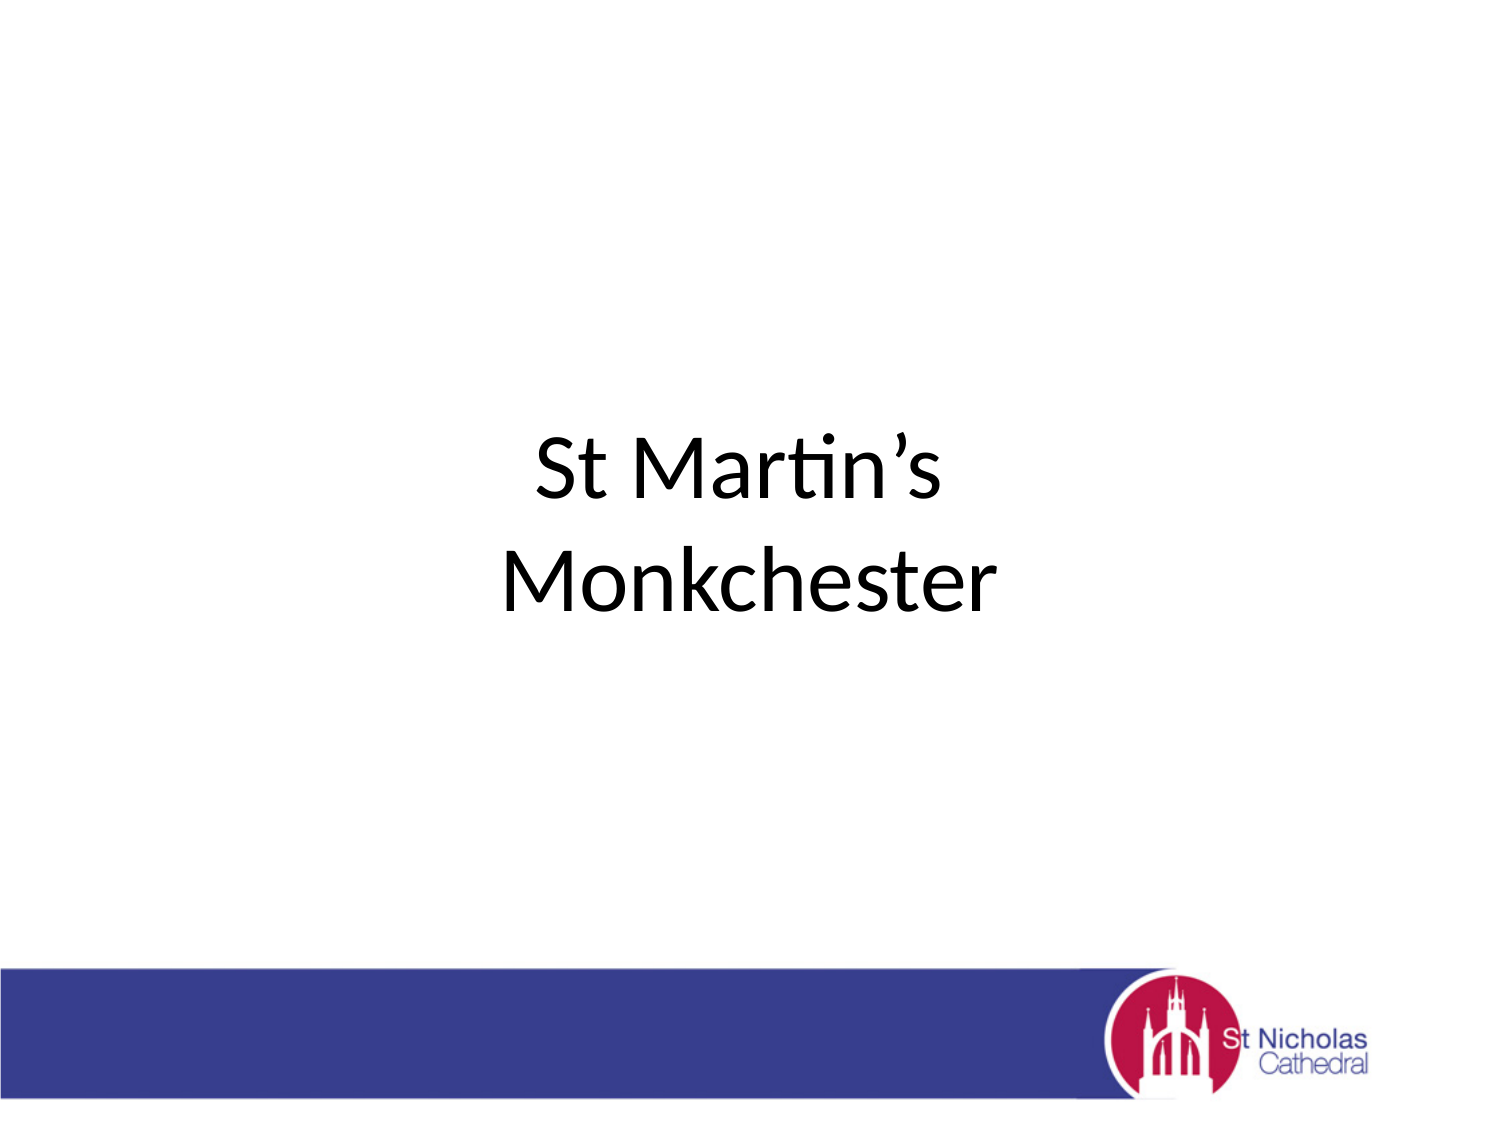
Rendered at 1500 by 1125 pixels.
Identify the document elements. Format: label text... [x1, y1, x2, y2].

title St Martin’s Monkchester [112, 397, 1388, 639]
picture [0, 951, 1500, 1125]
